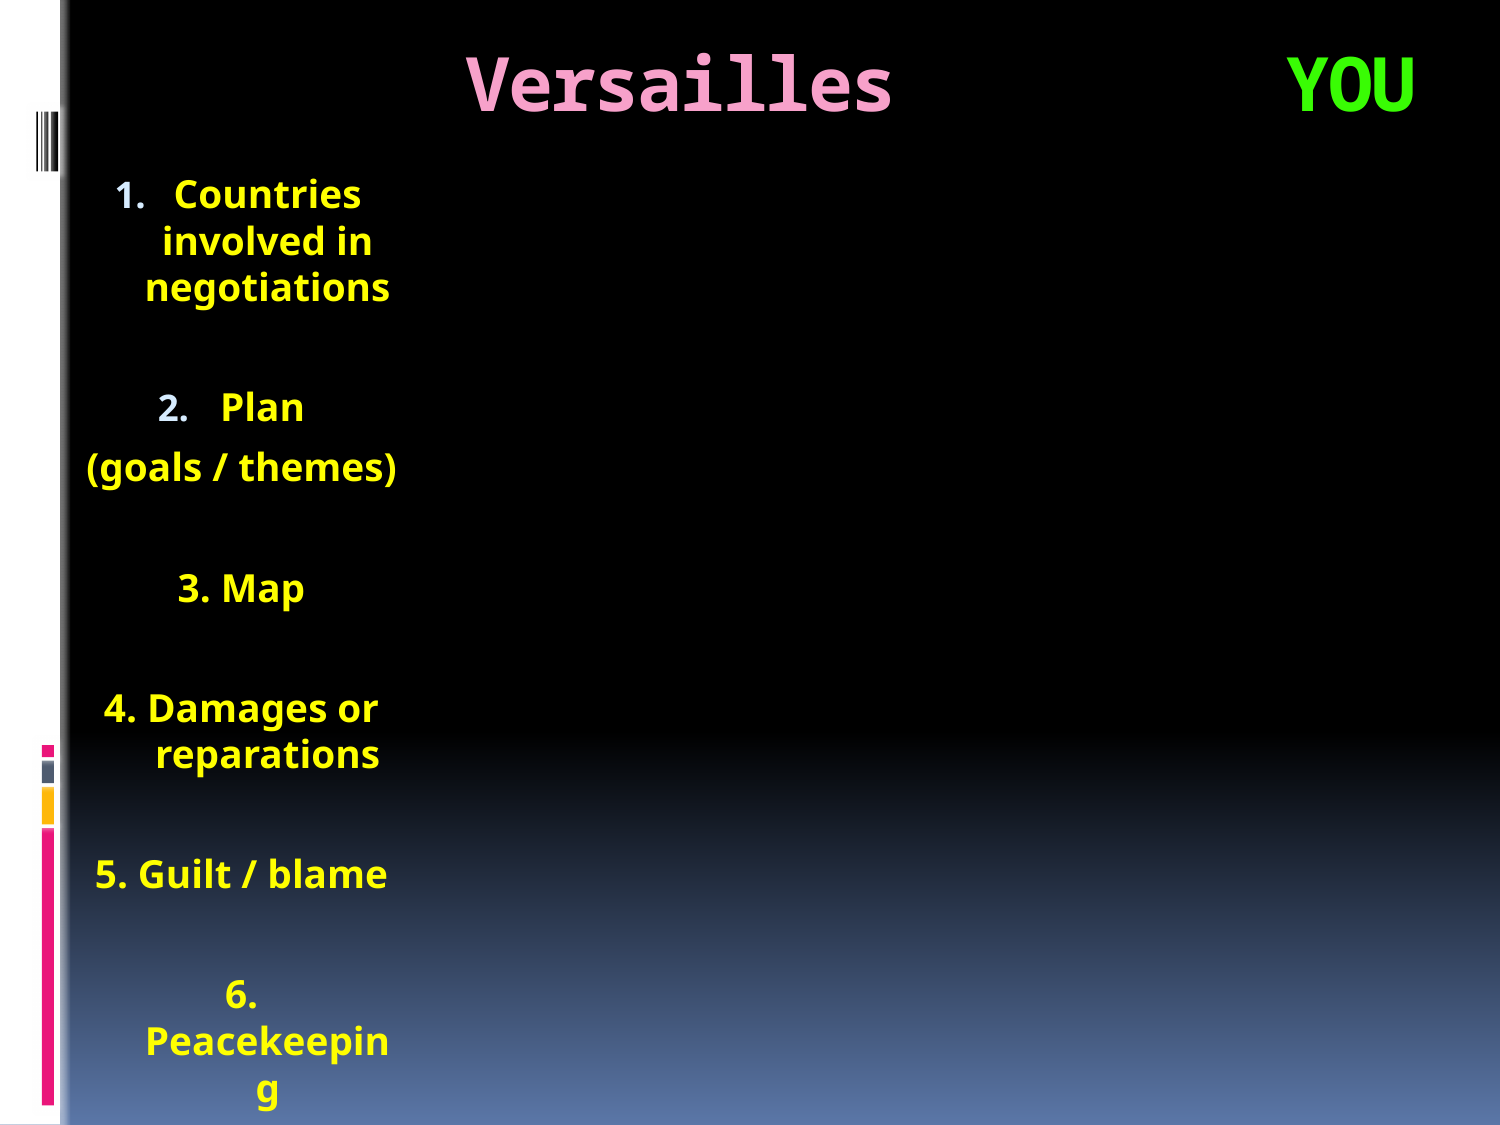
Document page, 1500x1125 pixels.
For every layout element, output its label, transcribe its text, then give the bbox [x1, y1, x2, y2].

list Countries involved in negotiations Plan (goals / themes) 3. Map 4. Damages or reparations 5. Guilt / blame 6. Peacekeeping [62, 162, 413, 1125]
title Versailles YOU [62, 0, 1500, 163]
